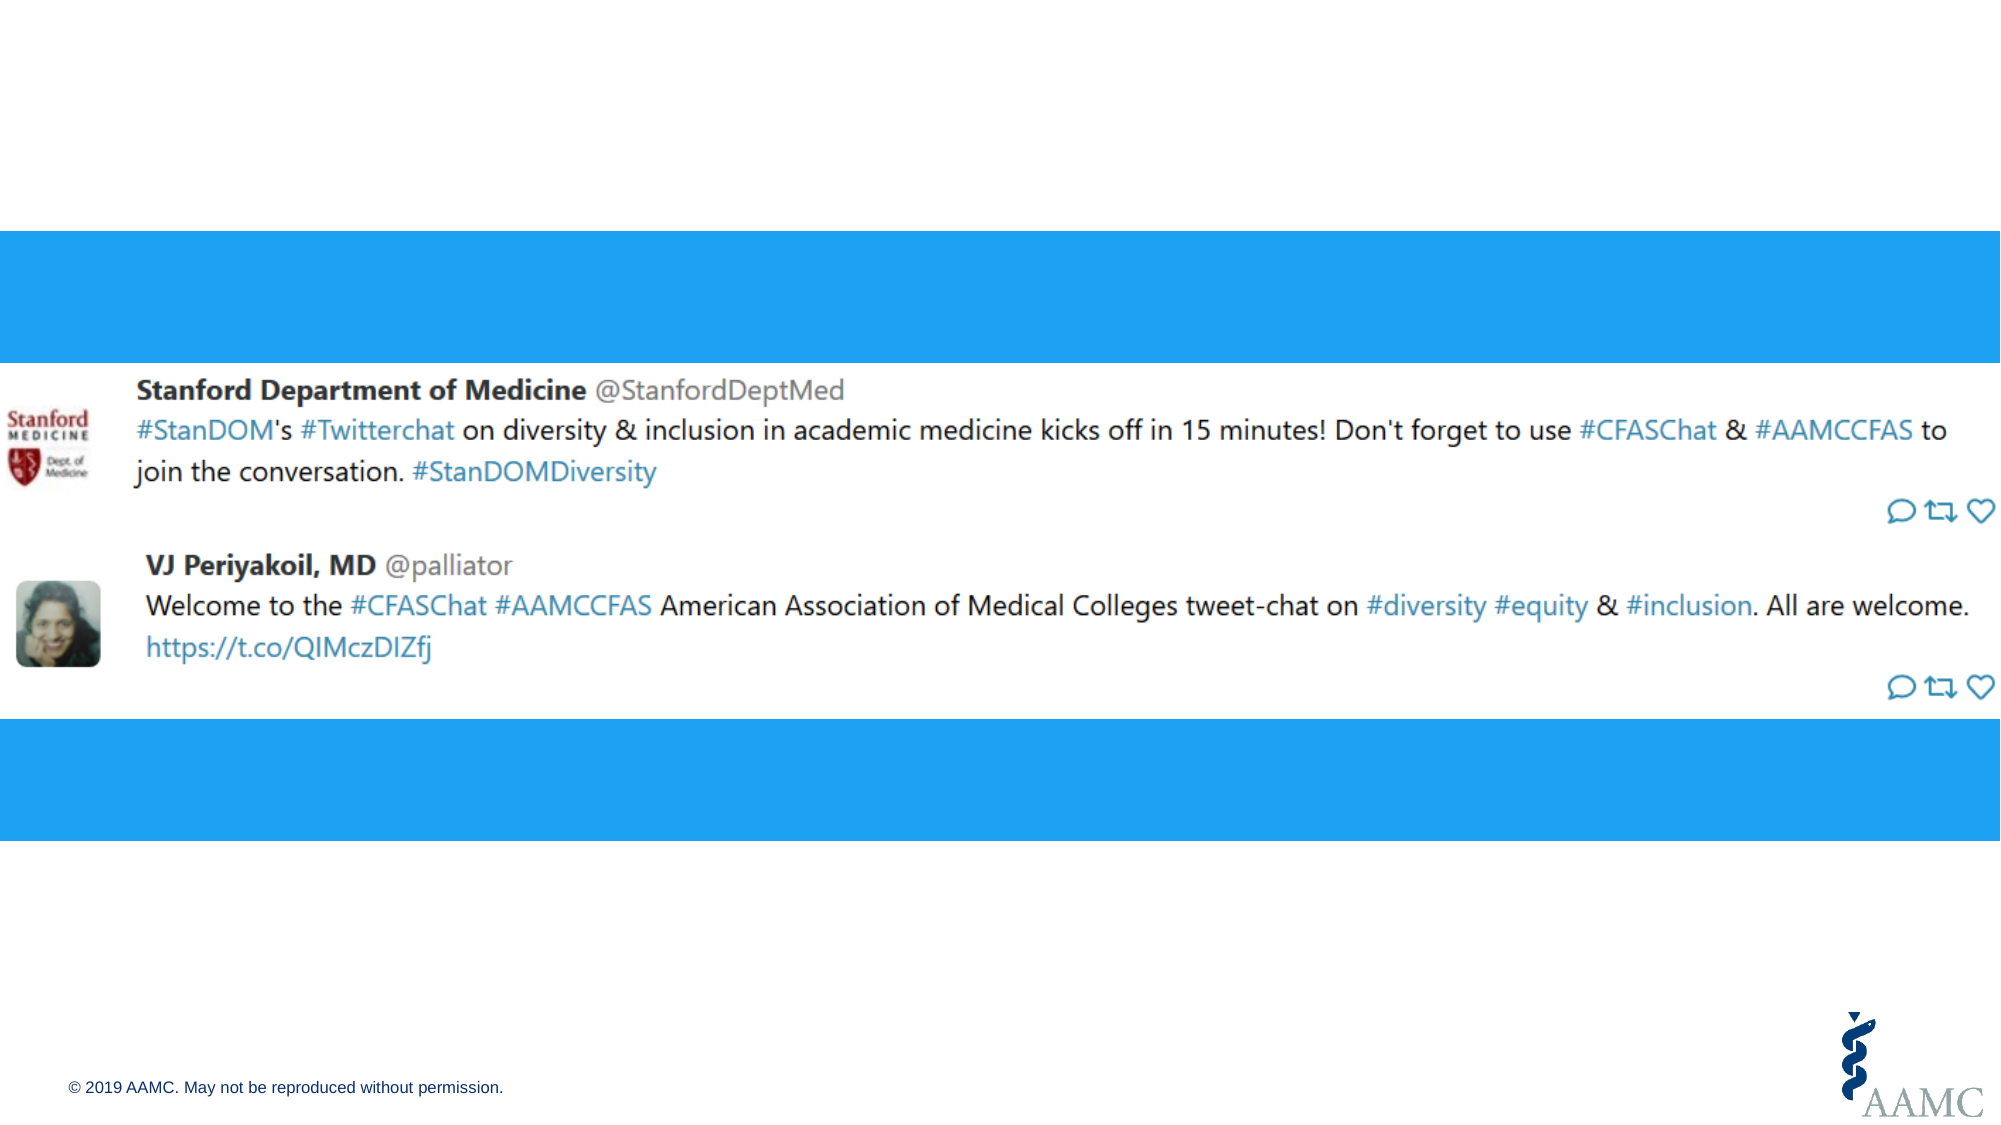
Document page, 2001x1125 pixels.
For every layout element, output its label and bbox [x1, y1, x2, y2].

picture [1842, 1012, 1983, 1117]
text_box [0, 232, 2000, 840]
